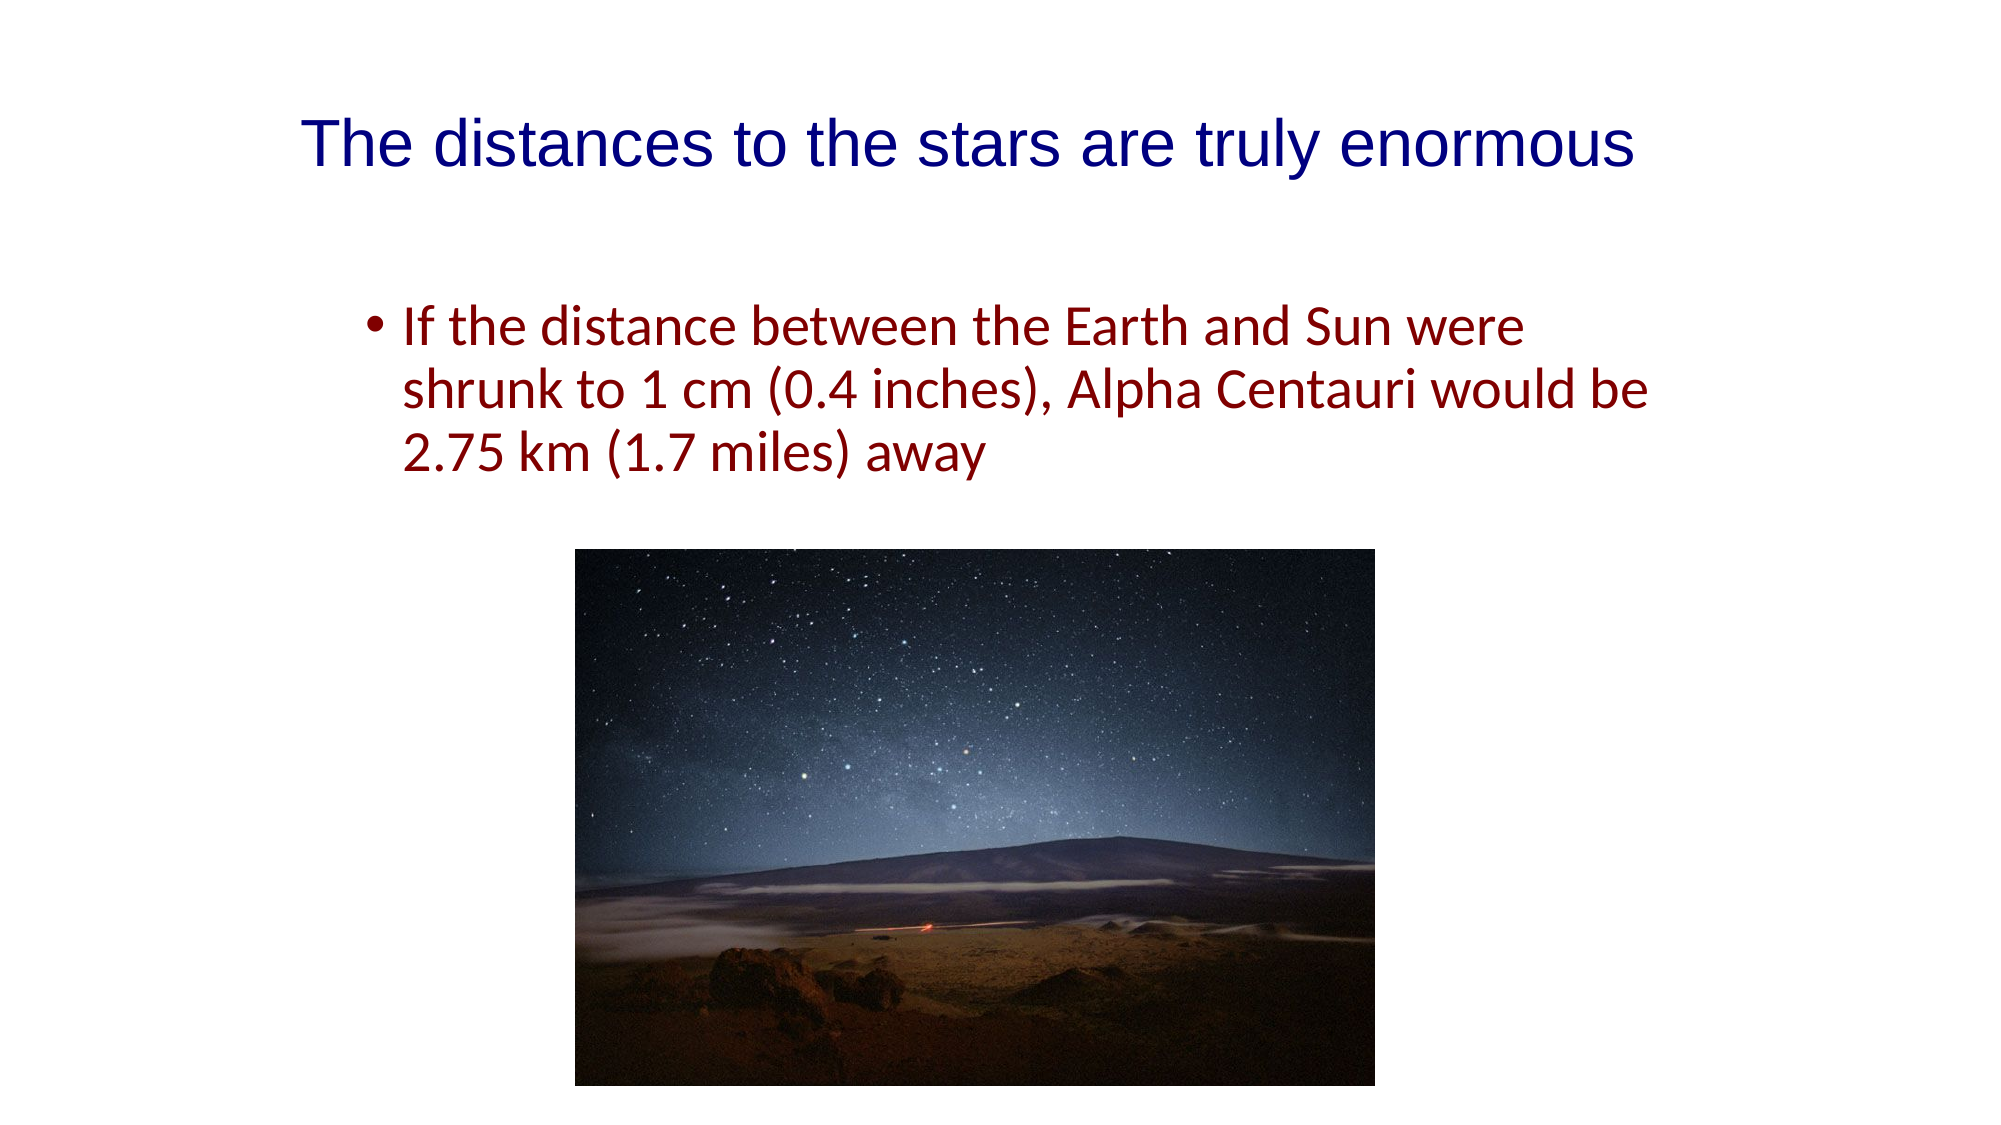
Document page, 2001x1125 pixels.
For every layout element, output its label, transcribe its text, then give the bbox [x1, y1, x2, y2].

picture [574, 549, 1376, 1086]
list If the distance between the Earth and Sun were shrunk to 1 cm (0.4 inches), Alpha Centauri would be 2.75 km (1.7 miles) away [350, 287, 1675, 550]
title The distances to the stars are truly enormous [284, 36, 1702, 254]
